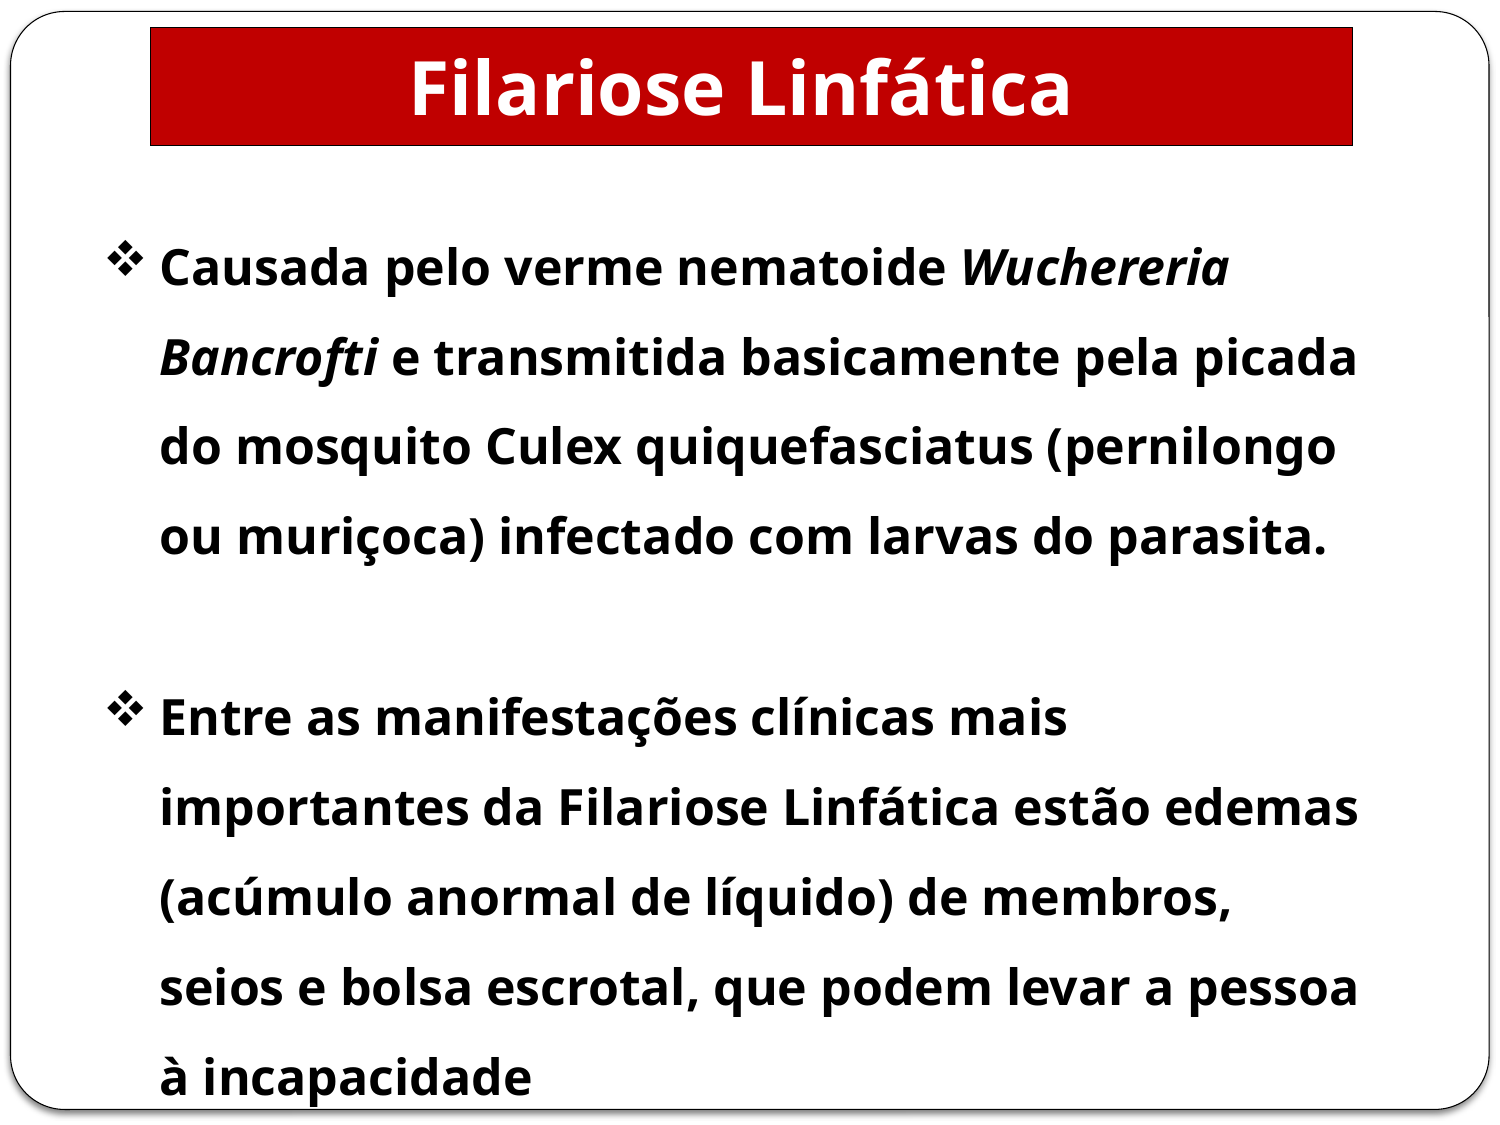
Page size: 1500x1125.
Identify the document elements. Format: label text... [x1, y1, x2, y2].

text_box Causada pelo verme nematoide Wuchereria Bancrofti e transmitida basicamente pela picada do mosquito Culex quiquefasciatus (pernilongo ou muriçoca) infectado com larvas do parasita. Entre as manifestações clínicas mais importantes da Filariose Linfática estão edemas (acúmulo anormal de líquido) de membros, seios e bolsa escrotal, que podem levar a pessoa à incapacidade [88, 197, 1376, 1113]
title Filariose Linfática [150, 27, 1353, 146]
